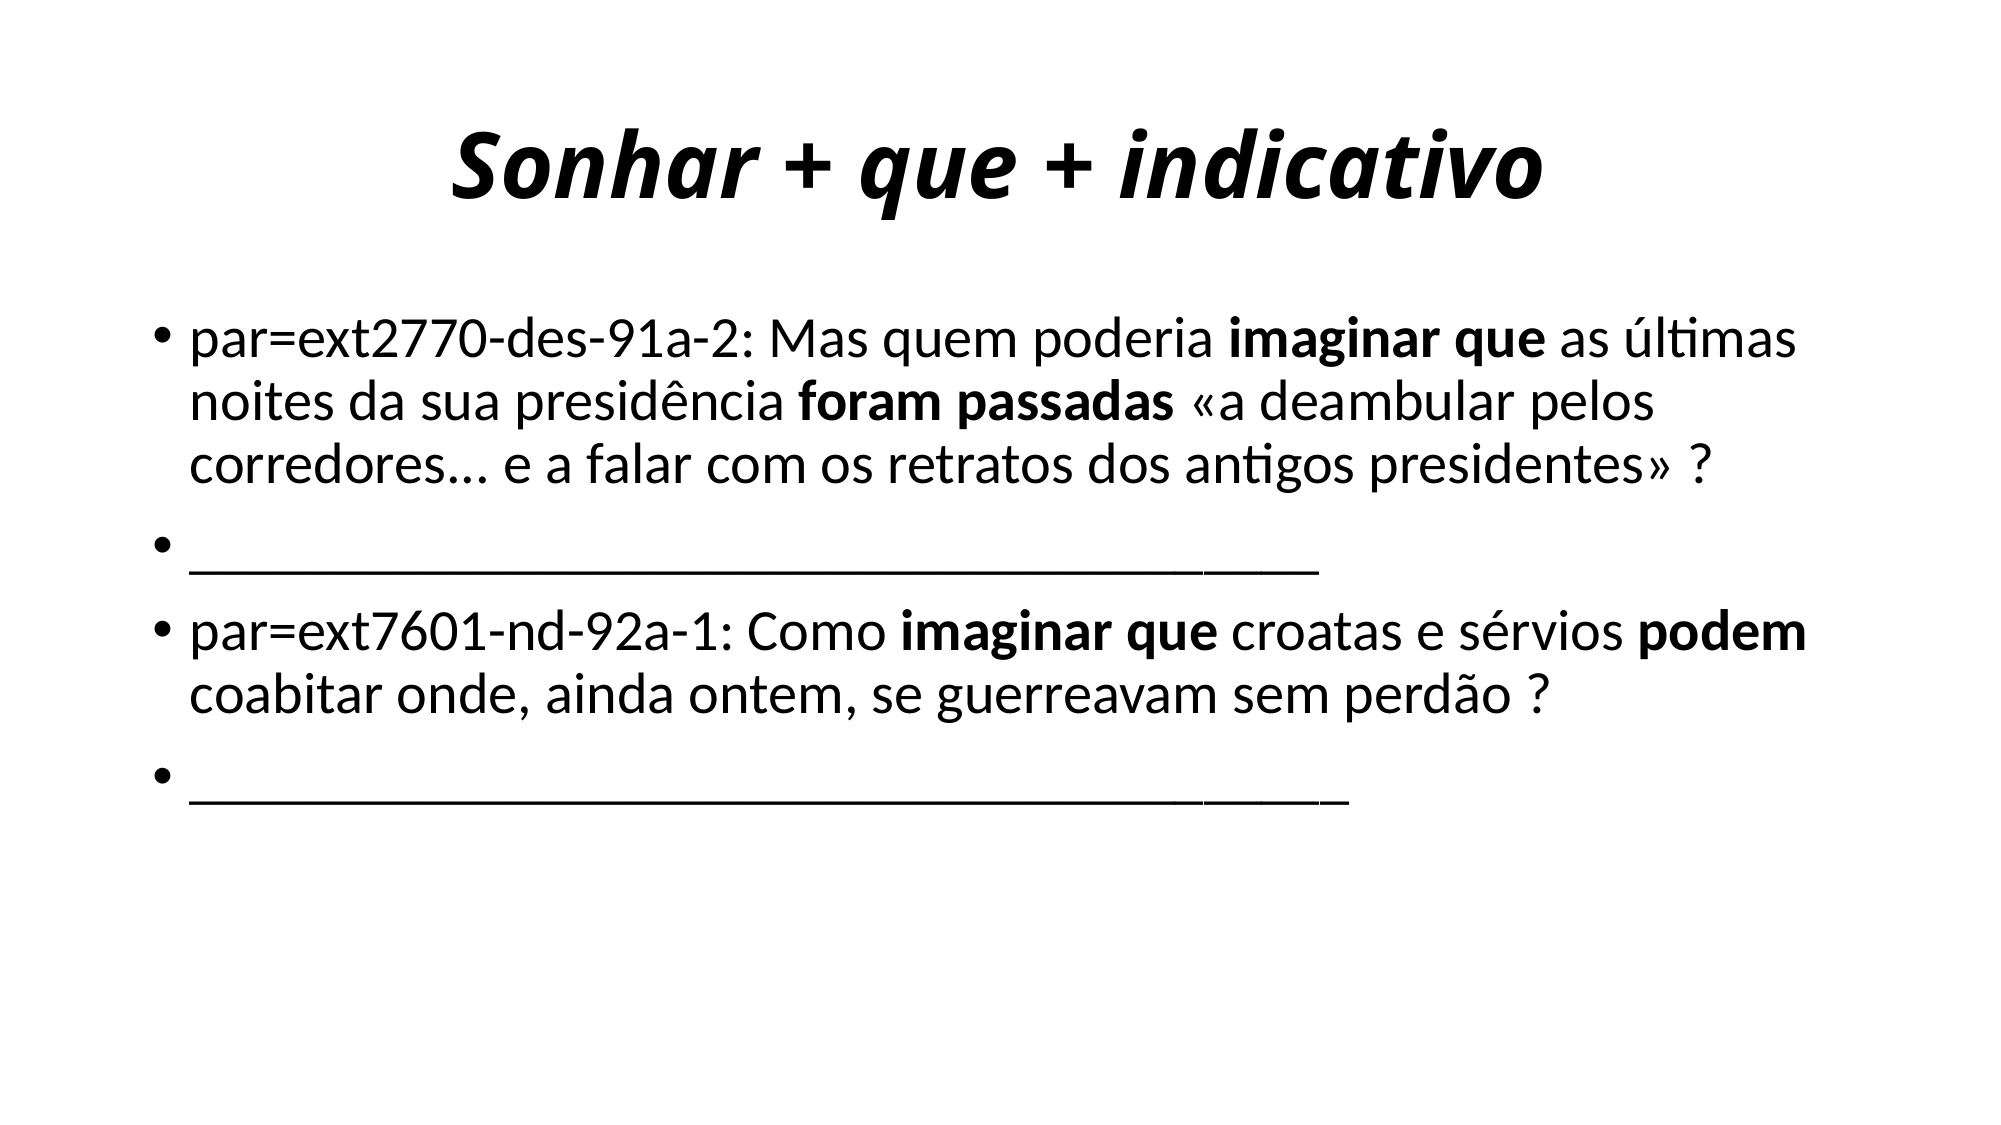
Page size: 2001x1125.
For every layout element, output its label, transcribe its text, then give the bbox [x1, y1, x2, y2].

title Sonhar + que + indicativo [137, 59, 1863, 278]
list par=ext2770-des-91a-2: Mas quem poderia imaginar que as últimas noites da sua presidência foram passadas «a deambular pelos corredores... e a falar com os retratos dos antigos presidentes» ? _______________________________________ par=ext7601-nd-92a-1: Como imaginar que croatas e sérvios podem coabitar onde, ainda ontem, se guerreavam sem perdão ? ________________________________________ [137, 299, 1863, 1014]
